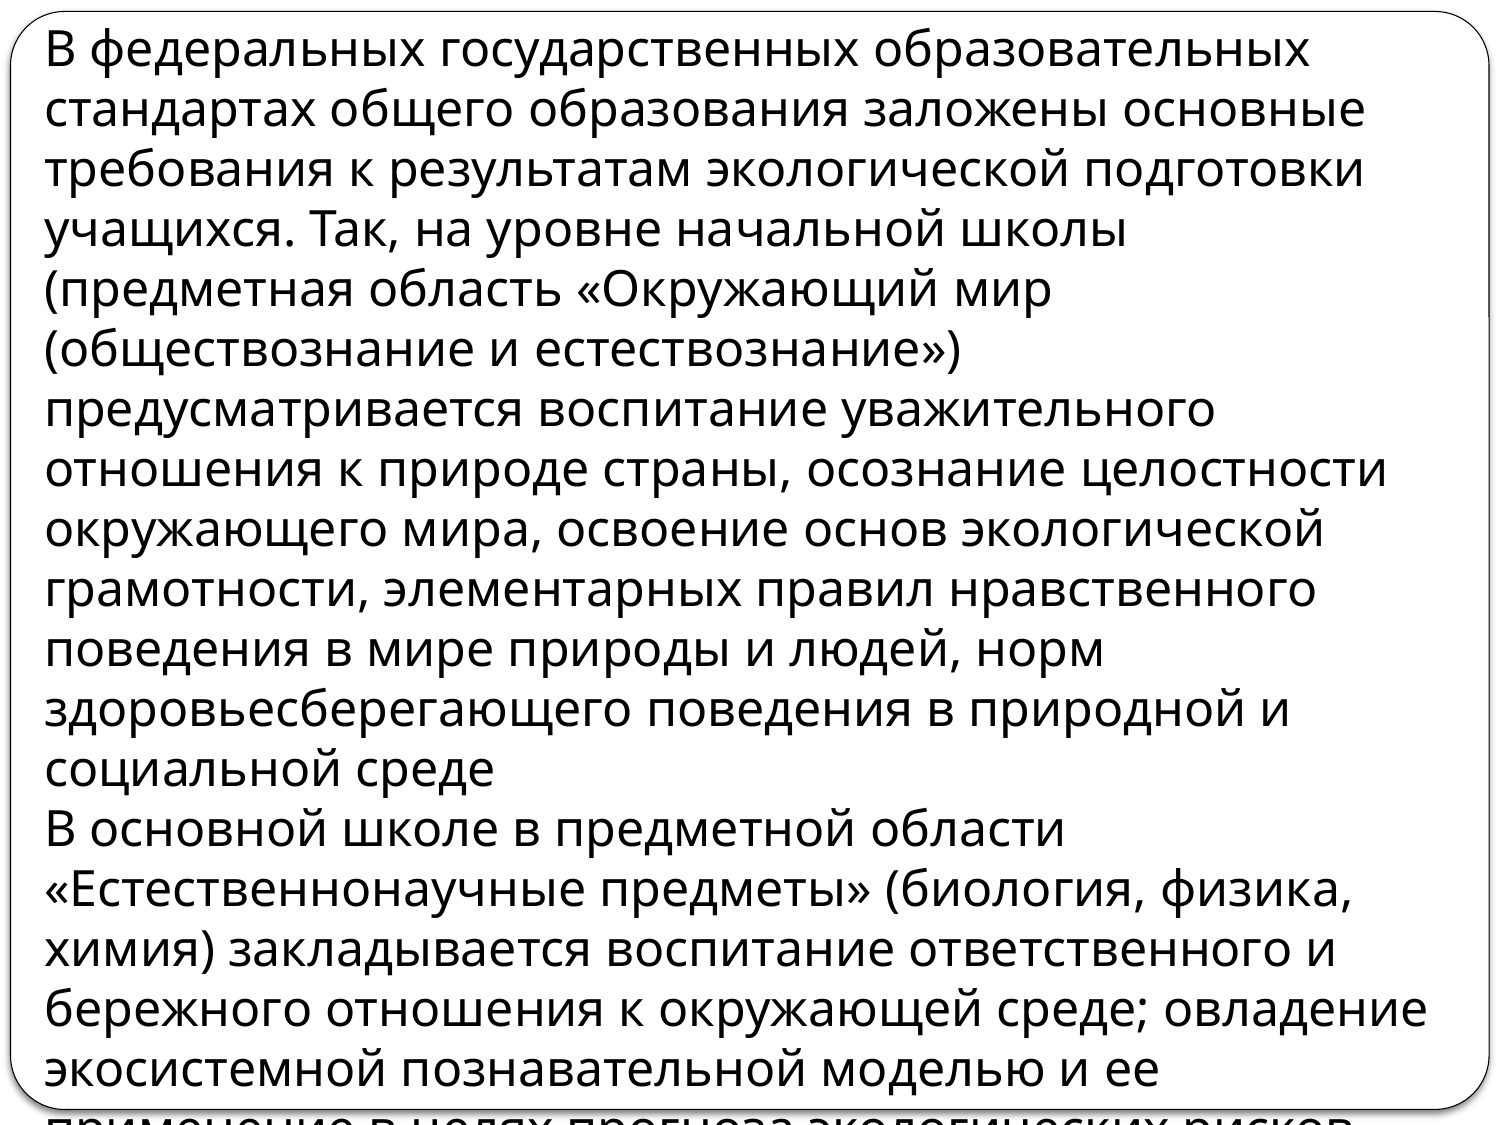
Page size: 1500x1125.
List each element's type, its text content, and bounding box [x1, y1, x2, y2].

text_box В федеральных государственных образовательных стандартах общего образования заложены основные требования к результатам экологической подготовки учащихся. Так, на уровне начальной школы (предметная область «Окружающий мир (обществознание и естествознание») предусматривается воспитание уважительного отношения к природе страны, осознание целостности окружающего мира, освоение основ экологической грамотности, элементарных правил нравственного поведения в мире природы и людей, норм здоровьесберегающего поведения в природной и социальной среде В основной школе в предметной области «Естественнонаучные предметы» (биология, физика, химия) закладывается воспитание ответственного и бережного отношения к окружающей среде; овладение экосистемной познавательной моделью и ее применение в целях прогноза экологических рисков для здоровья людей, безопасности жизни, качества окружающей среды; осознание значимости концепции устойчивого развития [29, 0, 1459, 1125]
